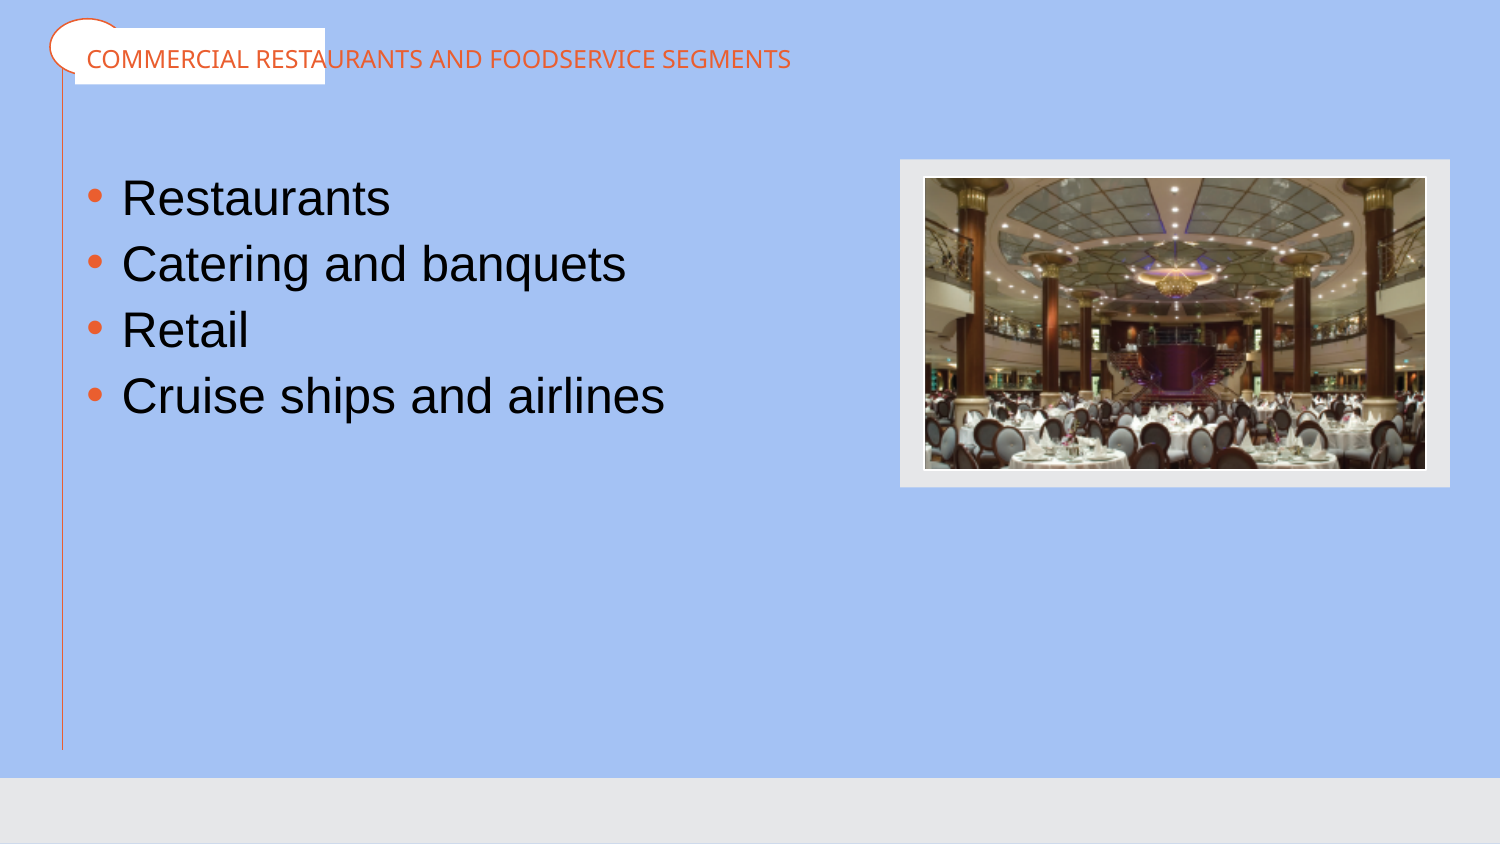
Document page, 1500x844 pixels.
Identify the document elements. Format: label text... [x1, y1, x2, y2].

list Restaurants Catering and banquets Retail Cruise ships and airlines [75, 159, 925, 751]
title COMMERCIAL RESTAURANTS AND FOODSERVICE SEGMENTS [75, 33, 1425, 94]
picture [924, 177, 1426, 469]
